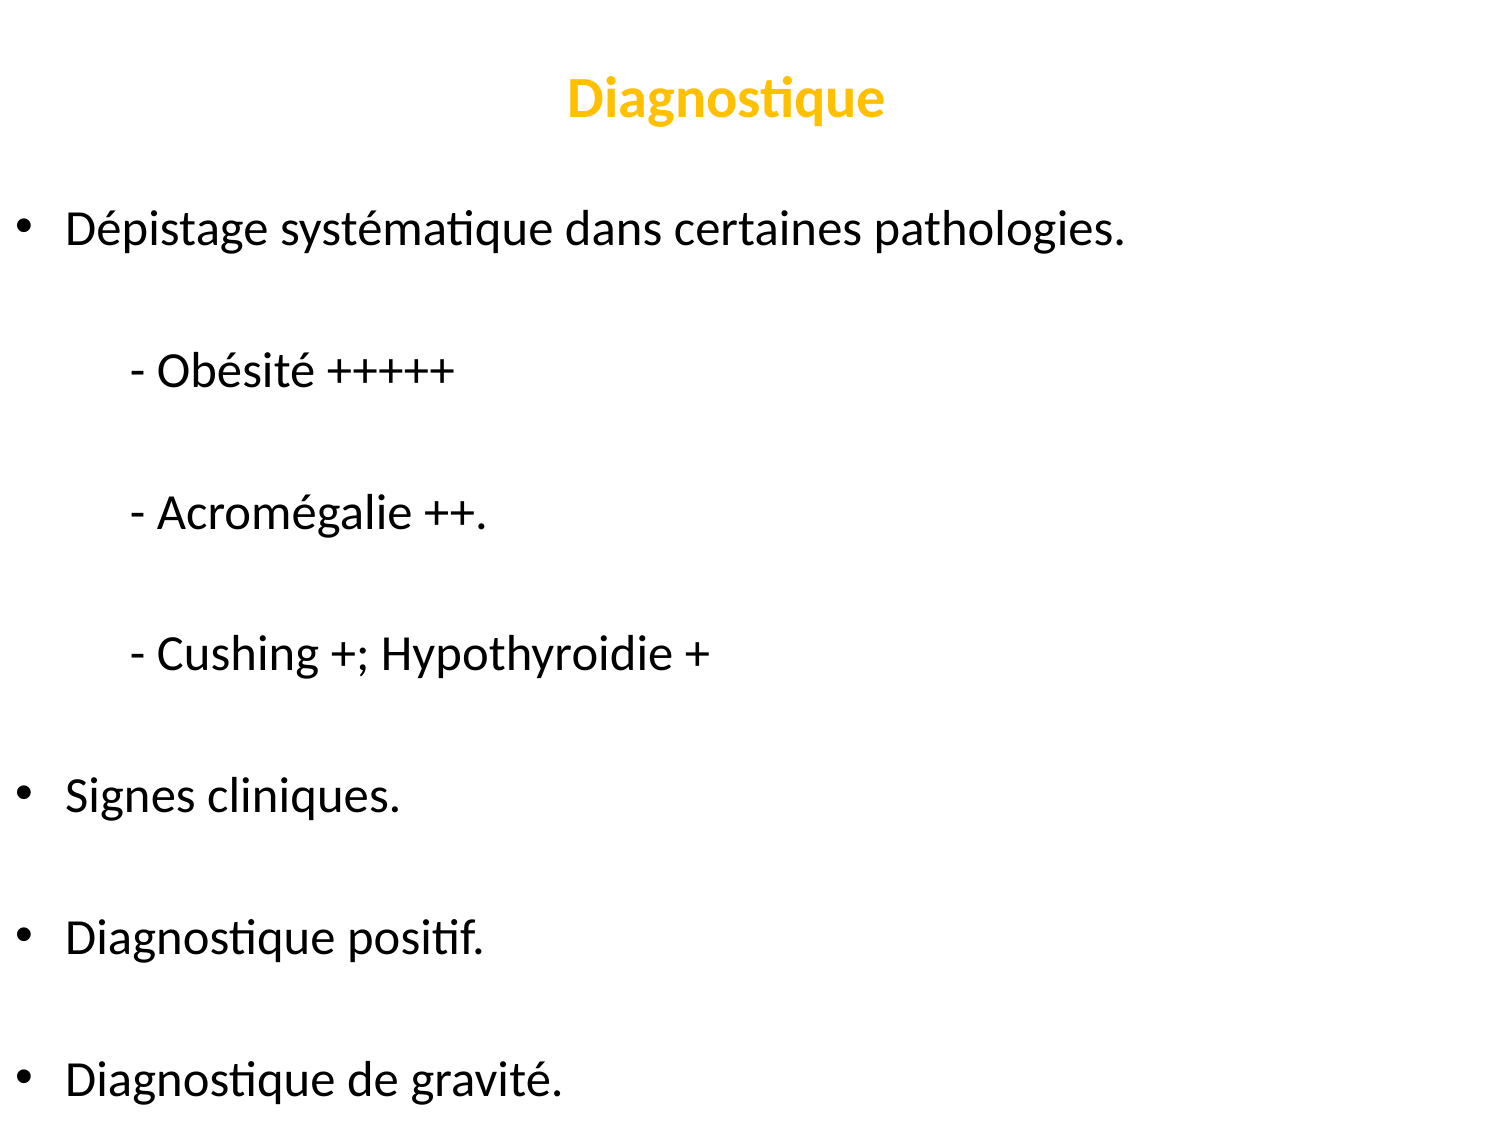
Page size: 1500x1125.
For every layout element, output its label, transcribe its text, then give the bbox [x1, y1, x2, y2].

list Dépistage systématique dans certaines pathologies. - Obésité +++++ - Acromégalie ++. - Cushing +; Hypothyroidie + Signes cliniques. Diagnostique positif. Diagnostique de gravité. [0, 187, 1500, 1125]
title Diagnostique [58, 0, 1409, 187]
